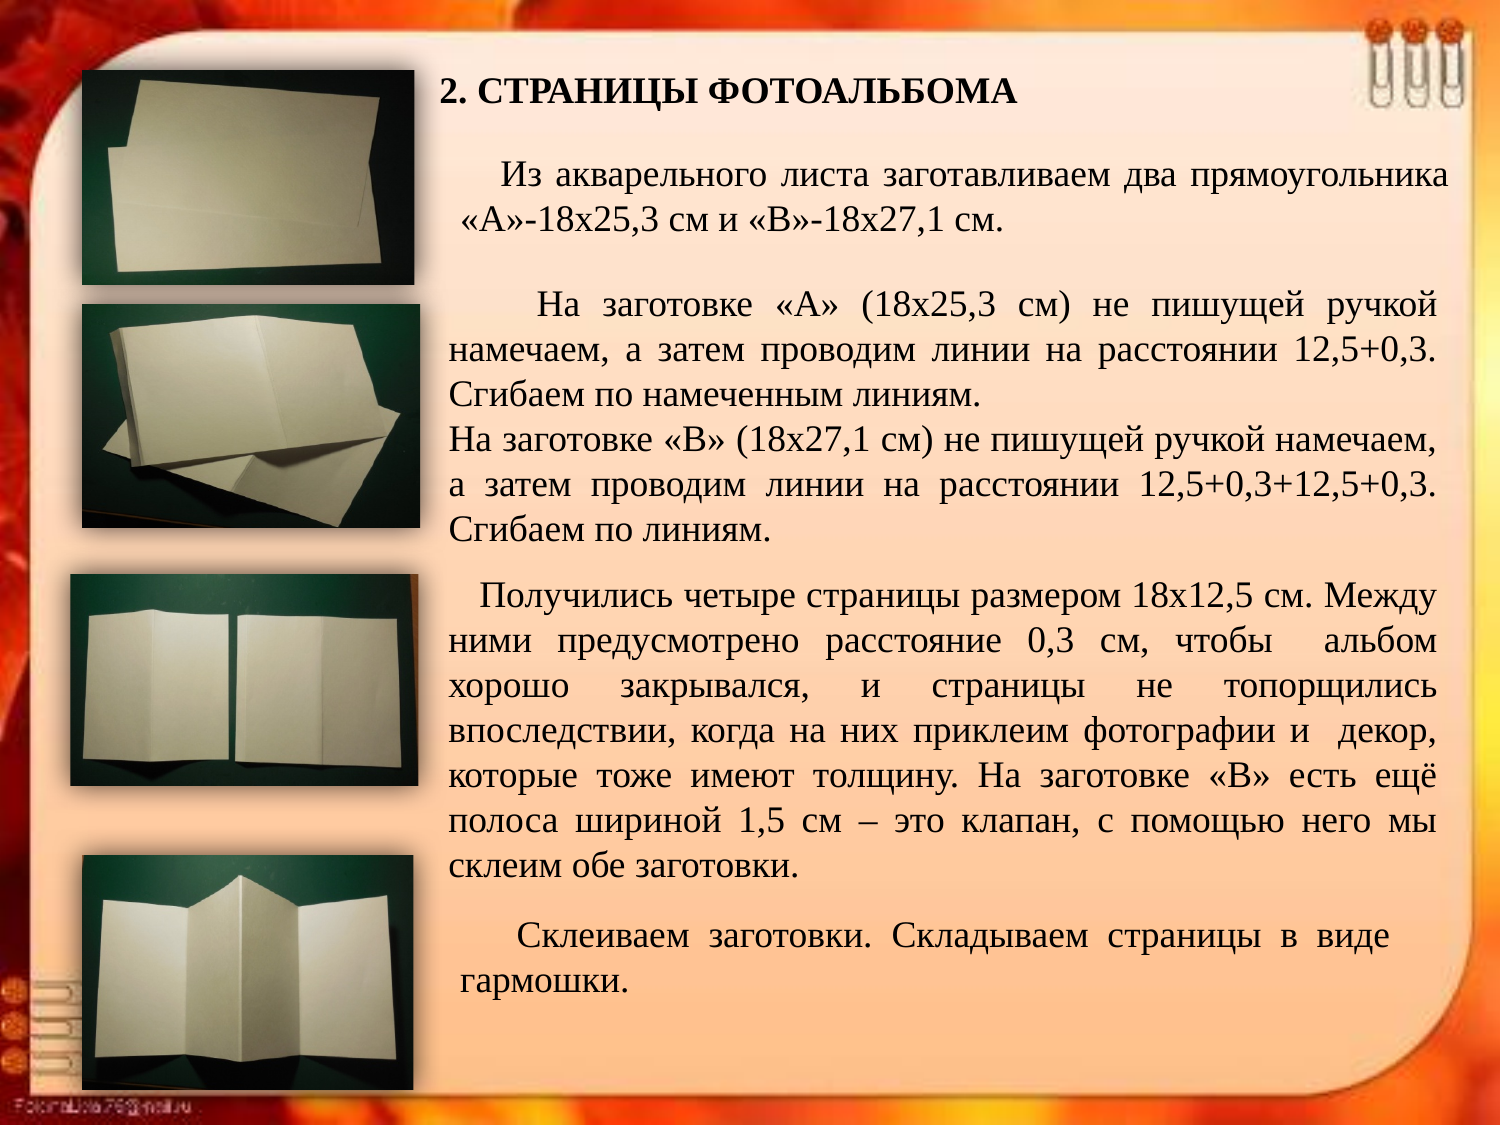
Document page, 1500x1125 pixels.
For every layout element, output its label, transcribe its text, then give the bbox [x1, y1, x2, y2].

text_box Из акварельного листа заготавливаем два прямоугольника «А»-18х25,3 см и «В»-18х27,1 см. [445, 141, 1465, 247]
text_box Склеиваем заготовки. Складываем страницы в виде гармошки. [445, 902, 1407, 1008]
picture [0, 0, 1500, 1125]
text_box На заготовке «А» (18х25,3 см) не пишущей ручкой намечаем, а затем проводим линии на расстоянии 12,5+0,3. Сгибаем по намеченным линиям. На заготовке «В» (18х27,1 см) не пишущей ручкой намечаем, а затем проводим линии на расстоянии 12,5+0,3+12,5+0,3. Сгибаем по линиям. [433, 270, 1453, 556]
text_box 2. СТРАНИЦЫ ФОТОАЛЬБОМА [428, 58, 1033, 119]
text_box Получились четыре страницы размером 18х12,5 см. Между ними предусмотрено расстояние 0,3 см, чтобы альбом хорошо закрывался, и страницы не топорщились впоследствии, когда на них приклеим фотографии и декор, которые тоже имеют толщину. На заготовке «В» есть ещё полоса шириной 1,5 см – это клапан, с помощью него мы склеим обе заготовки. [433, 562, 1453, 893]
